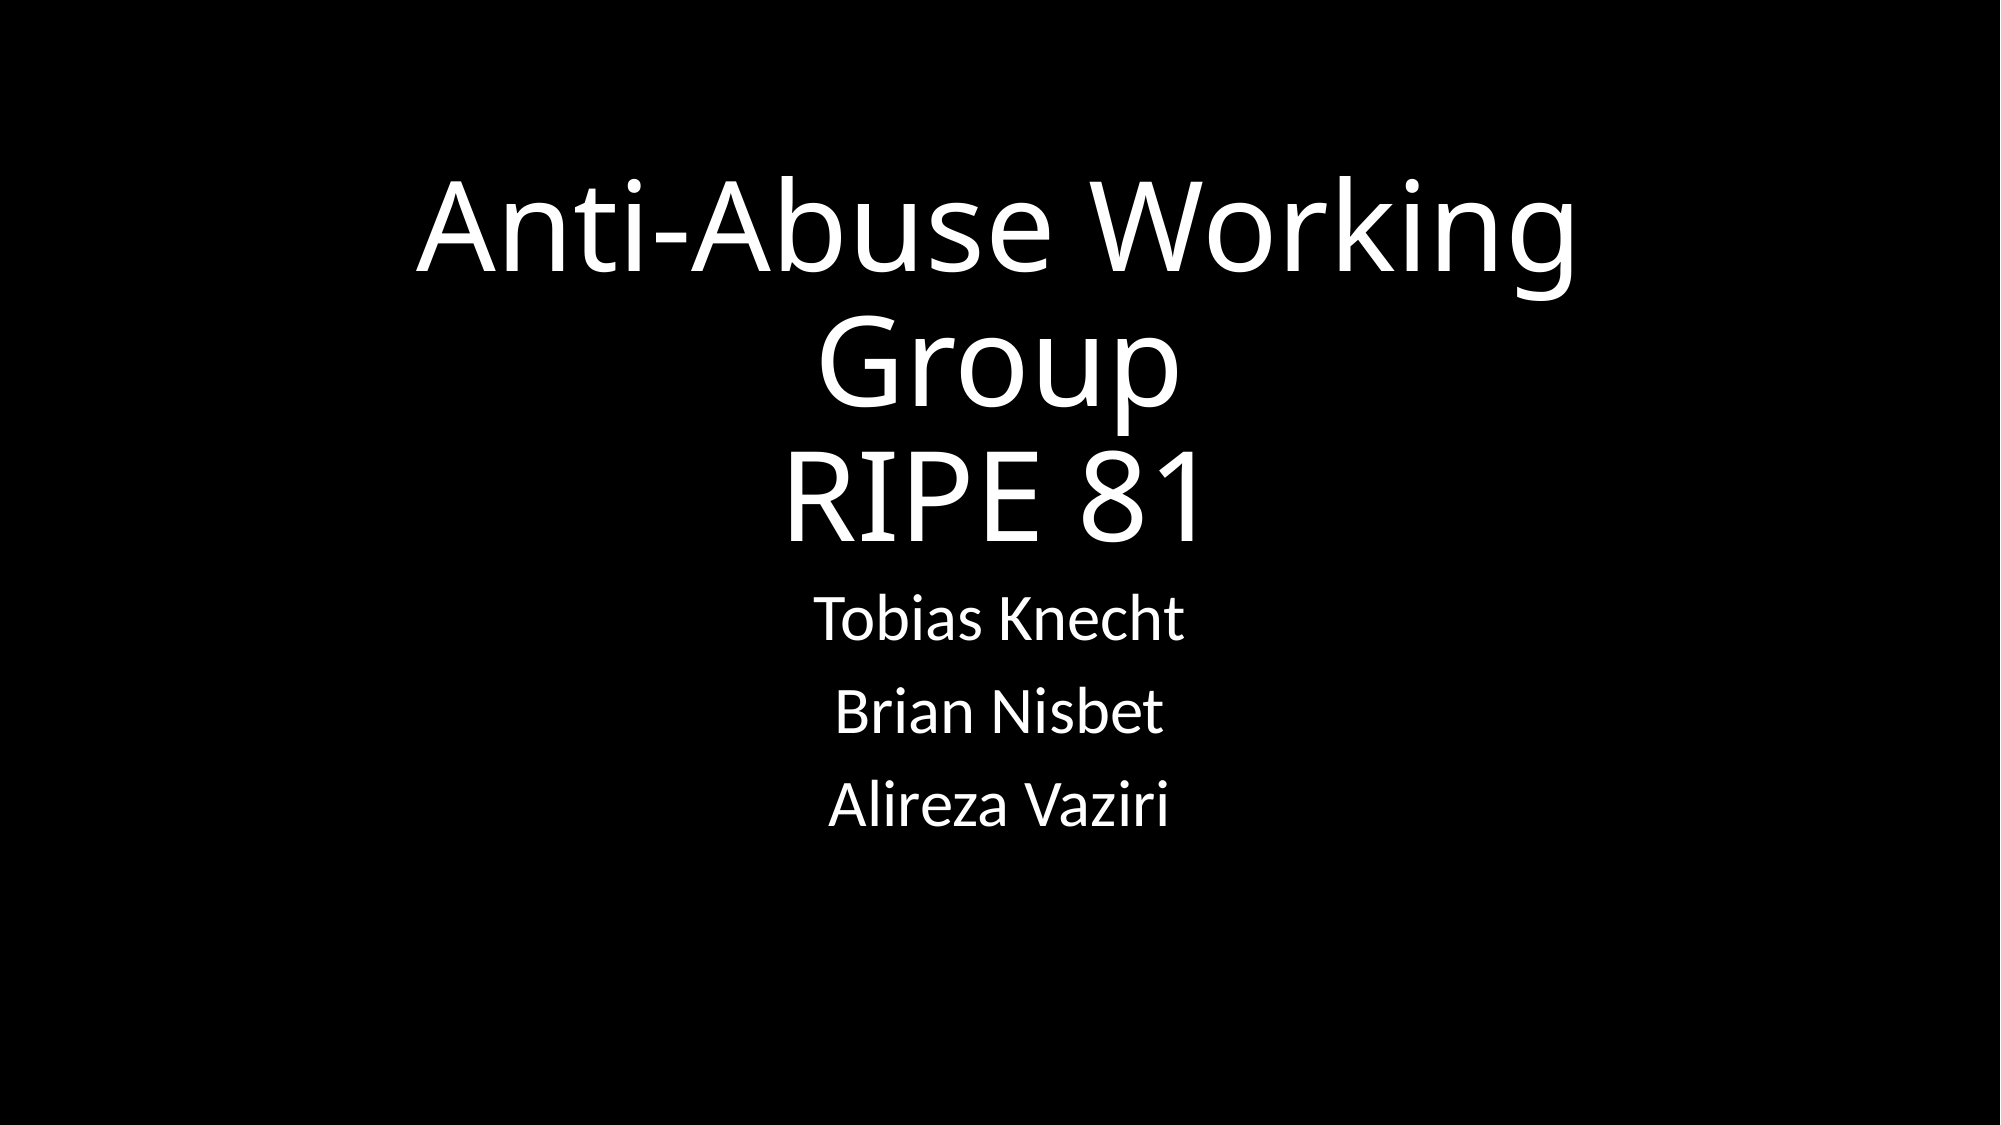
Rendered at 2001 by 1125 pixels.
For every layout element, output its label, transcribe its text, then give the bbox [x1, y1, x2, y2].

title Anti-Abuse Working Group RIPE 81 [249, 184, 1750, 575]
subtitle Tobias Knecht Brian Nisbet Alireza Vaziri [249, 575, 1750, 848]
